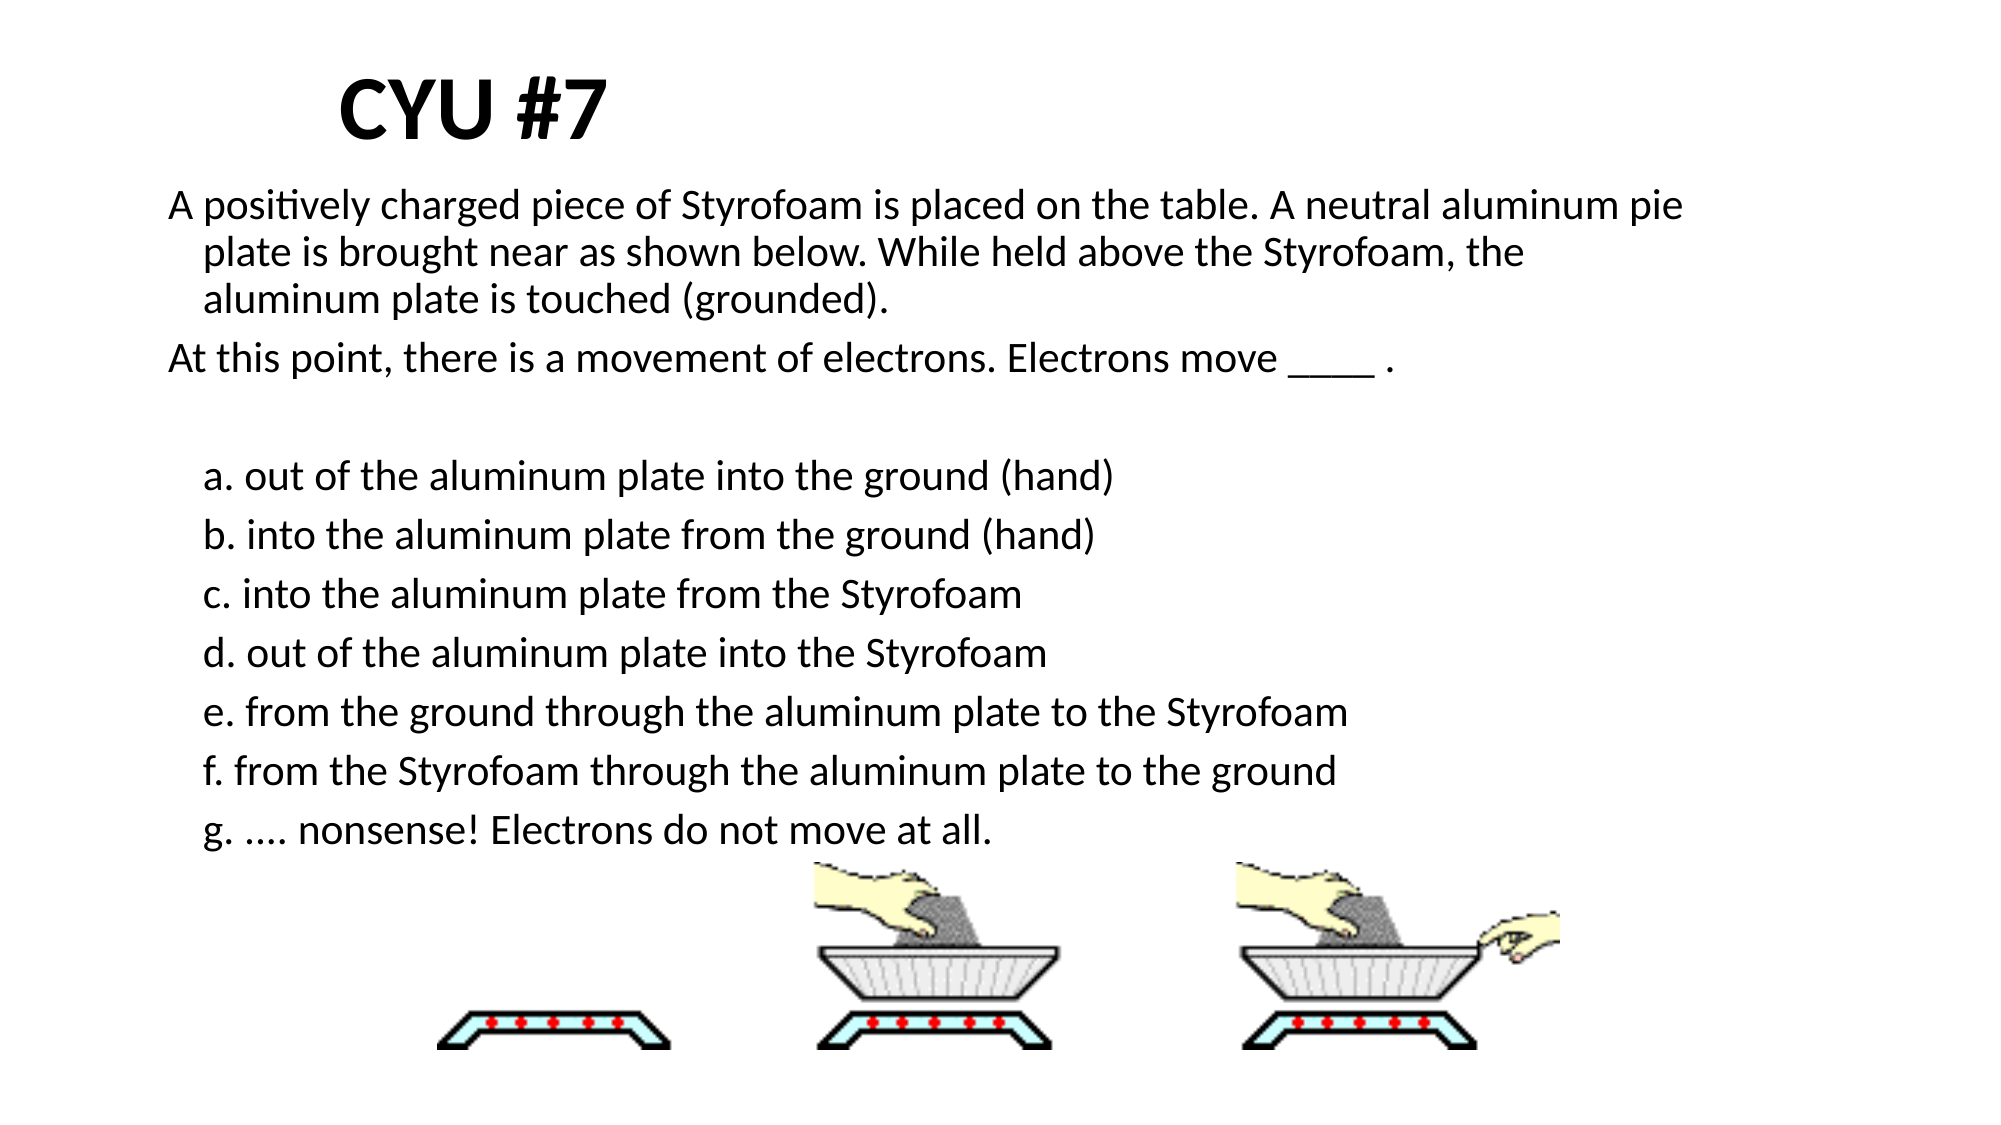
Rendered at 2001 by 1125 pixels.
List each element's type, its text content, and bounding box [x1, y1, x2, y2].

picture [437, 862, 1560, 1050]
list A positively charged piece of Styrofoam is placed on the table. A neutral aluminum pie plate is brought near as shown below. While held above the Styrofoam, the aluminum plate is touched (grounded). At this point, there is a movement of electrons. Electrons move ____ . a. out of the aluminum plate into the ground (hand) b. into the aluminum plate from the ground (hand) c. into the aluminum plate from the Styrofoam d. out of the aluminum plate into the Styrofoam e. from the ground through the aluminum plate to the Styrofoam f. from the Styrofoam through the aluminum plate to the ground g. .... nonsense! Electrons do not move at all. [153, 174, 1725, 863]
title CYU #7 [324, 45, 1675, 174]
